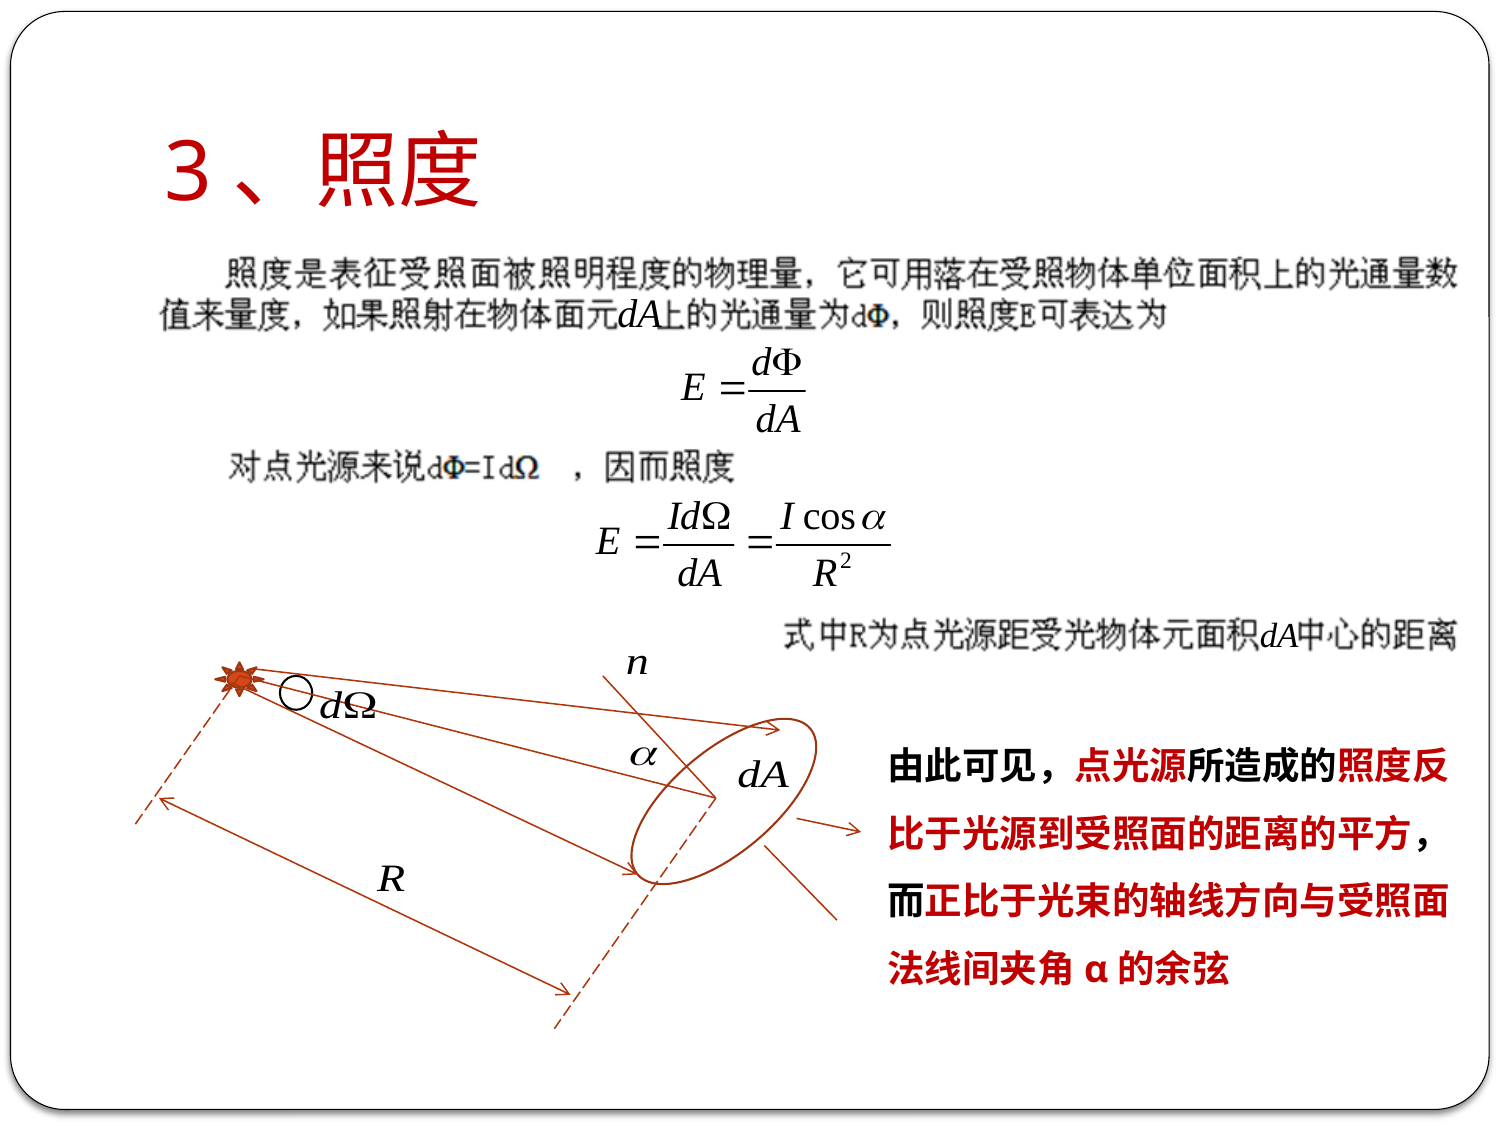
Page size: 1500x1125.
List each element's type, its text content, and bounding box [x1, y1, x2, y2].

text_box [134, 641, 862, 1029]
text_box 由此可见，点光源所造成的照度反比于光源到受照面的距离的平方，而正比于光束的轴线方向与受照面法线间夹角α的余弦 [872, 712, 1471, 997]
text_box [154, 243, 1471, 668]
title 3、照度 [150, 45, 1425, 233]
